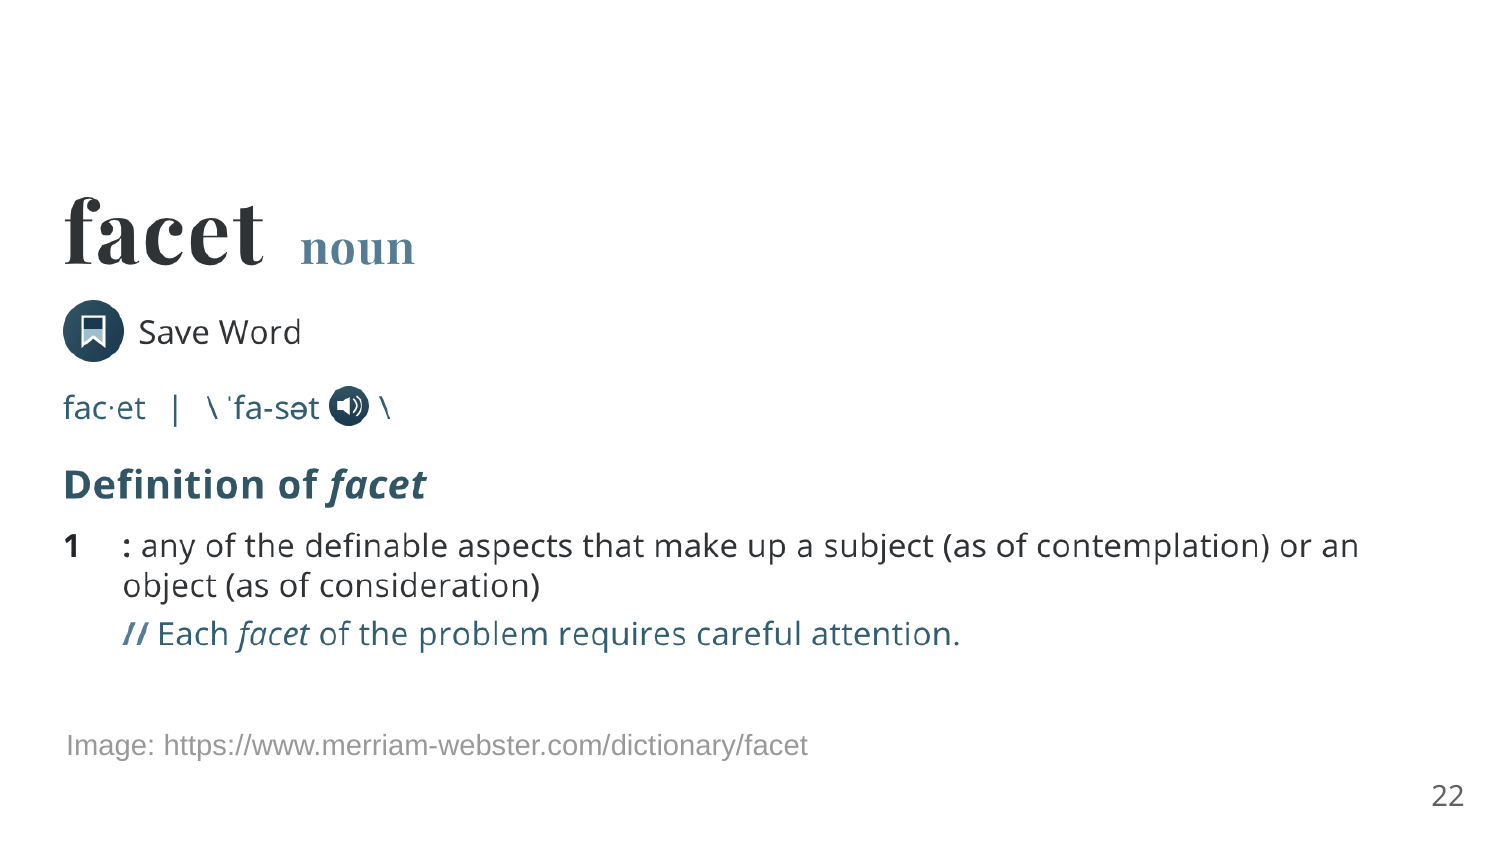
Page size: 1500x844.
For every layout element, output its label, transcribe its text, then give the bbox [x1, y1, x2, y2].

list Image: https://www.merriam-webster.com/dictionary/facet [51, 695, 1036, 794]
picture [50, 163, 1391, 681]
slide_number 22 [1389, 764, 1480, 830]
